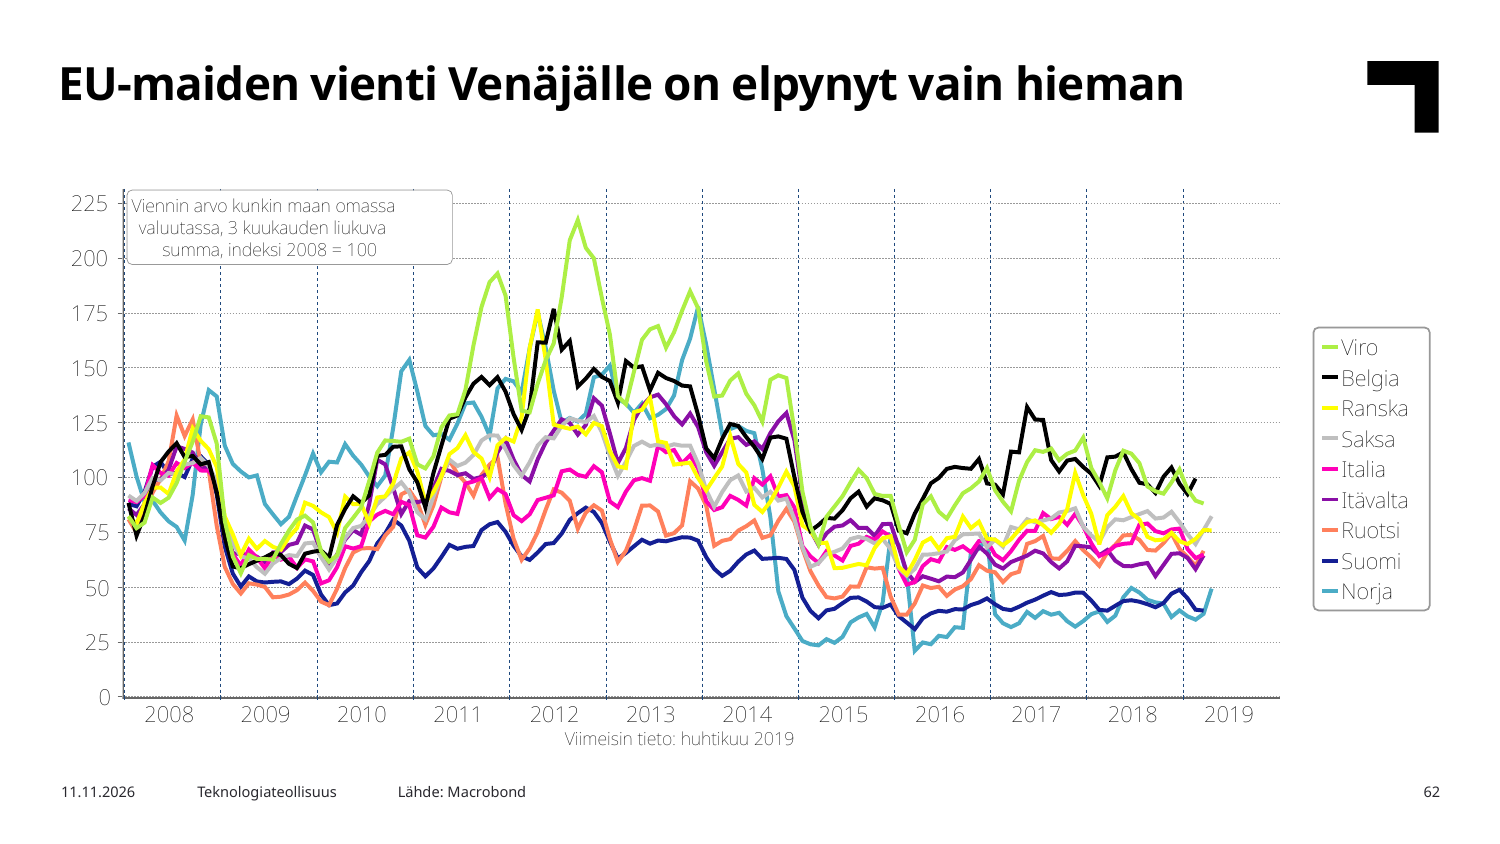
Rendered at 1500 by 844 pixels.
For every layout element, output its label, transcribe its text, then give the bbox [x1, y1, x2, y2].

list EU-maiden vienti Venäjälle on elpynyt vain hieman [41, 46, 1353, 153]
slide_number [46, 775, 182, 803]
slide_number 62 [1313, 775, 1456, 803]
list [62, 180, 1439, 763]
list Lähde: Macrobond [382, 775, 871, 803]
footer Teknologiateollisuus [182, 775, 382, 803]
